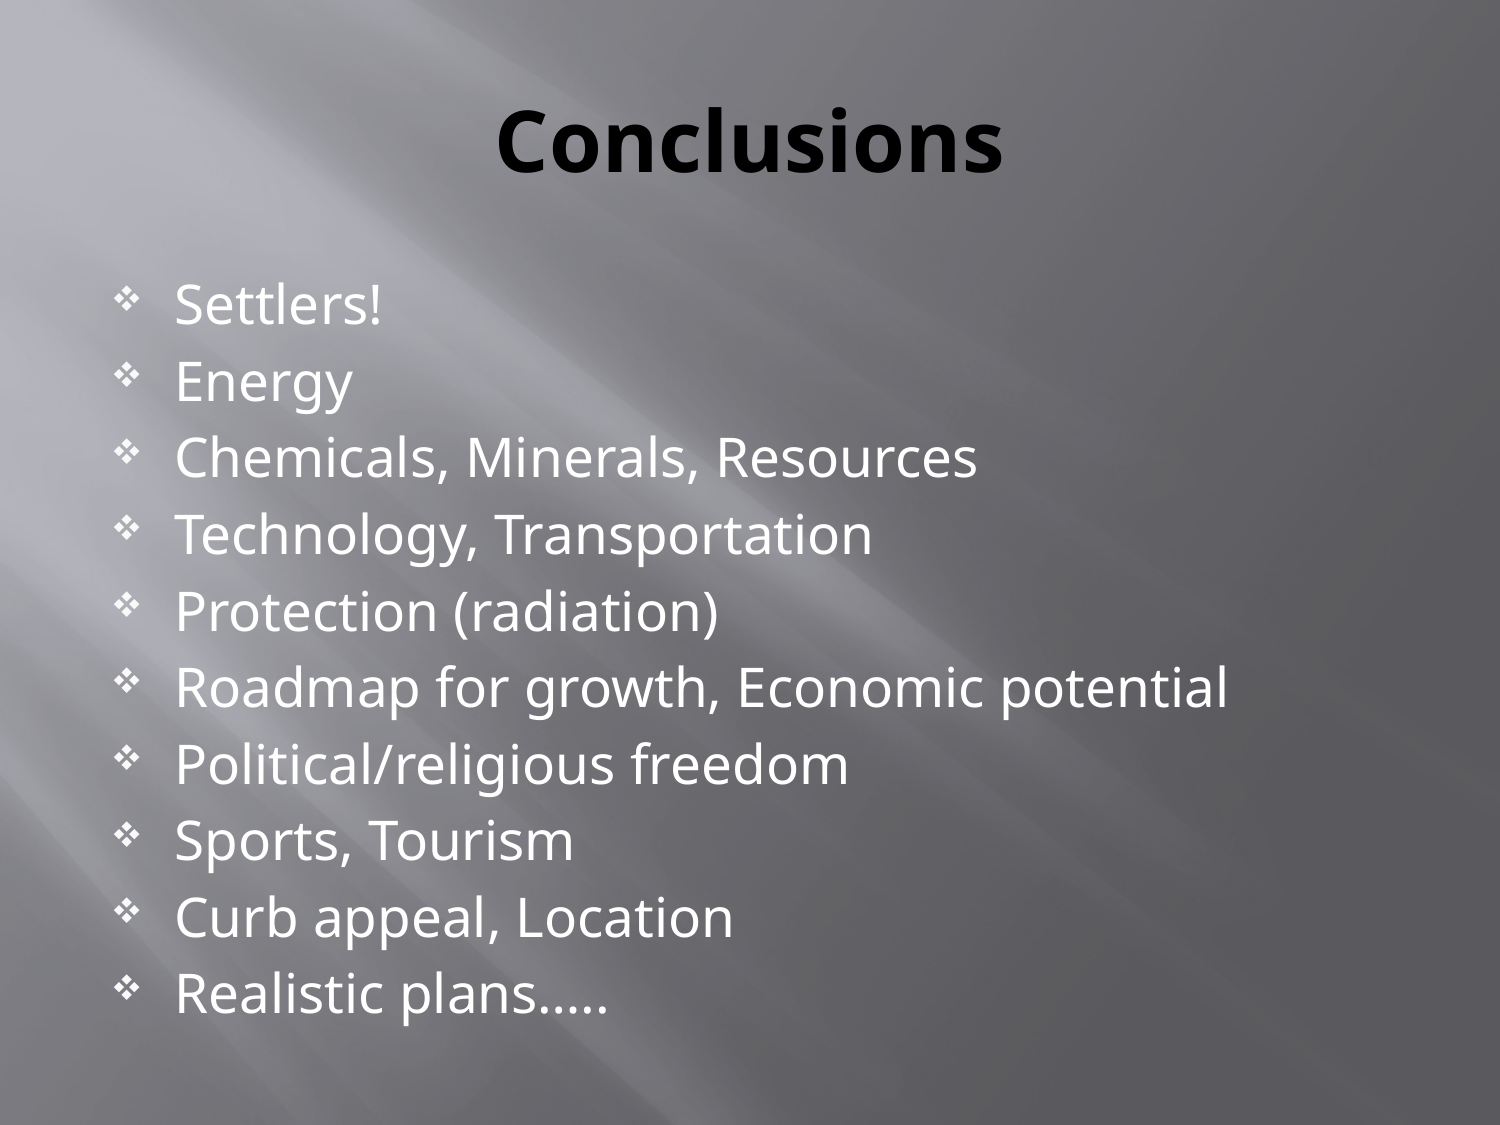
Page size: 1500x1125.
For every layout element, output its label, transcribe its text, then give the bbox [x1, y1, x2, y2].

list Settlers! Energy Chemicals, Minerals, Resources Technology, Transportation Protection (radiation) Roadmap for growth, Economic potential Political/religious freedom Sports, Tourism Curb appeal, Location Realistic plans….. [75, 262, 1425, 1035]
title Conclusions [75, 45, 1425, 233]
